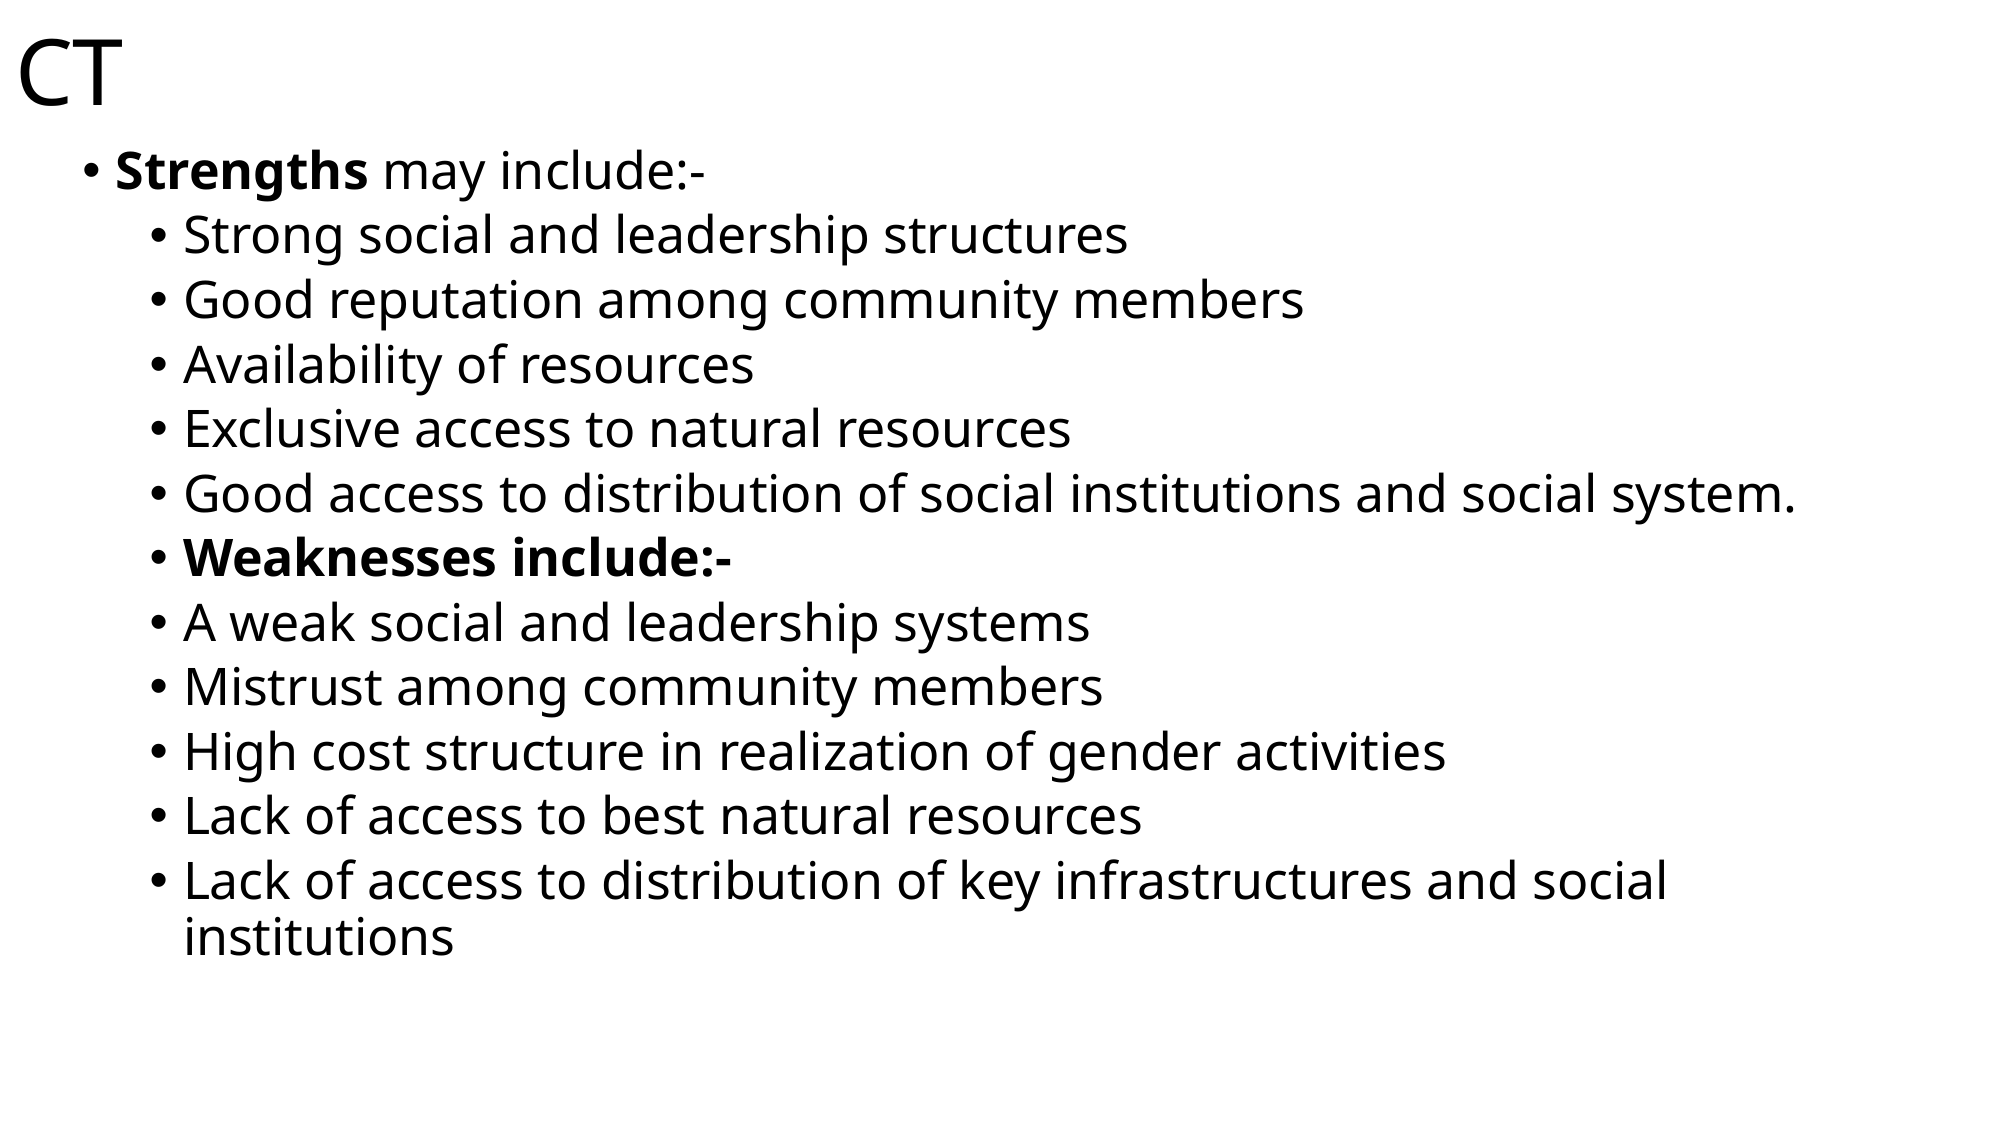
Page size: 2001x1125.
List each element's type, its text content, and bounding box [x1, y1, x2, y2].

title CT [0, 0, 1863, 137]
list Strengths may include:- Strong social and leadership structures Good reputation among community members Availability of resources Exclusive access to natural resources Good access to distribution of social institutions and social system. Weaknesses include:- A weak social and leadership systems Mistrust among community members High cost structure in realization of gender activities Lack of access to best natural resources Lack of access to distribution of key infrastructures and social institutions [0, 137, 1863, 1017]
